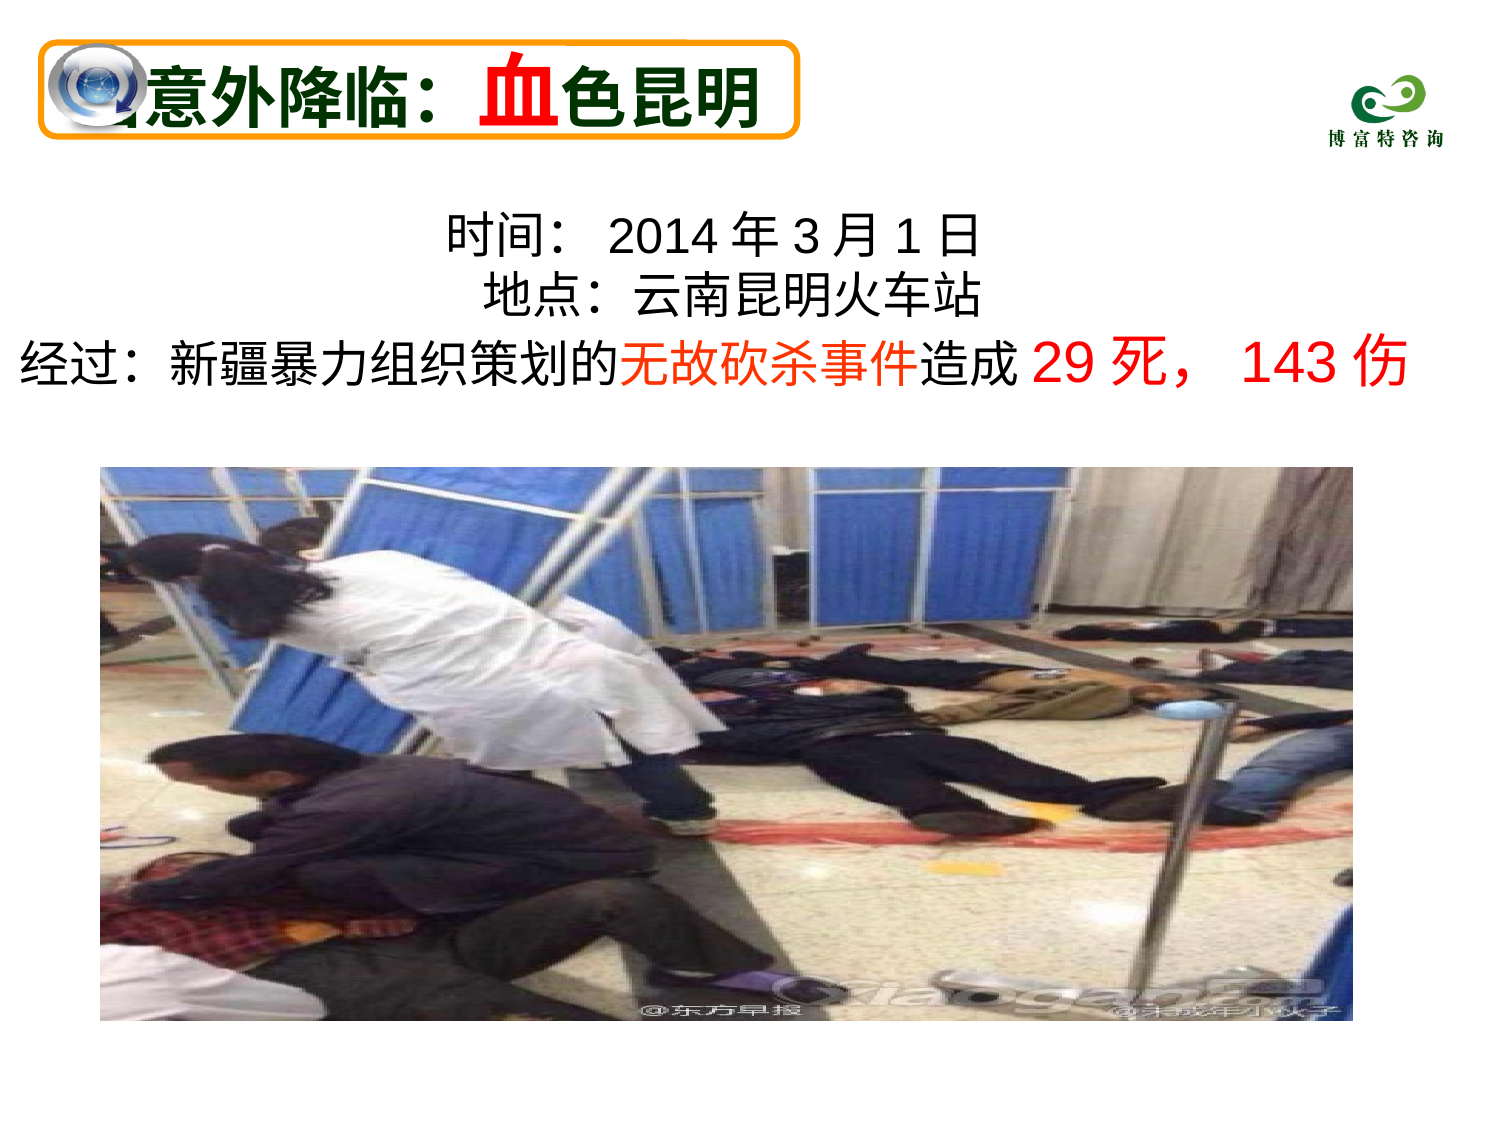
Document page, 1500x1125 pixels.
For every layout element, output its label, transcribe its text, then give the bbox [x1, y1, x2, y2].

picture [100, 467, 1353, 1021]
text_box 时间：2014年3月1日 地点：云南昆明火车站 经过：新疆暴力组织策划的无故砍杀事件造成29死，143伤 [0, 196, 1459, 402]
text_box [41, 42, 798, 137]
picture [1314, 74, 1462, 150]
